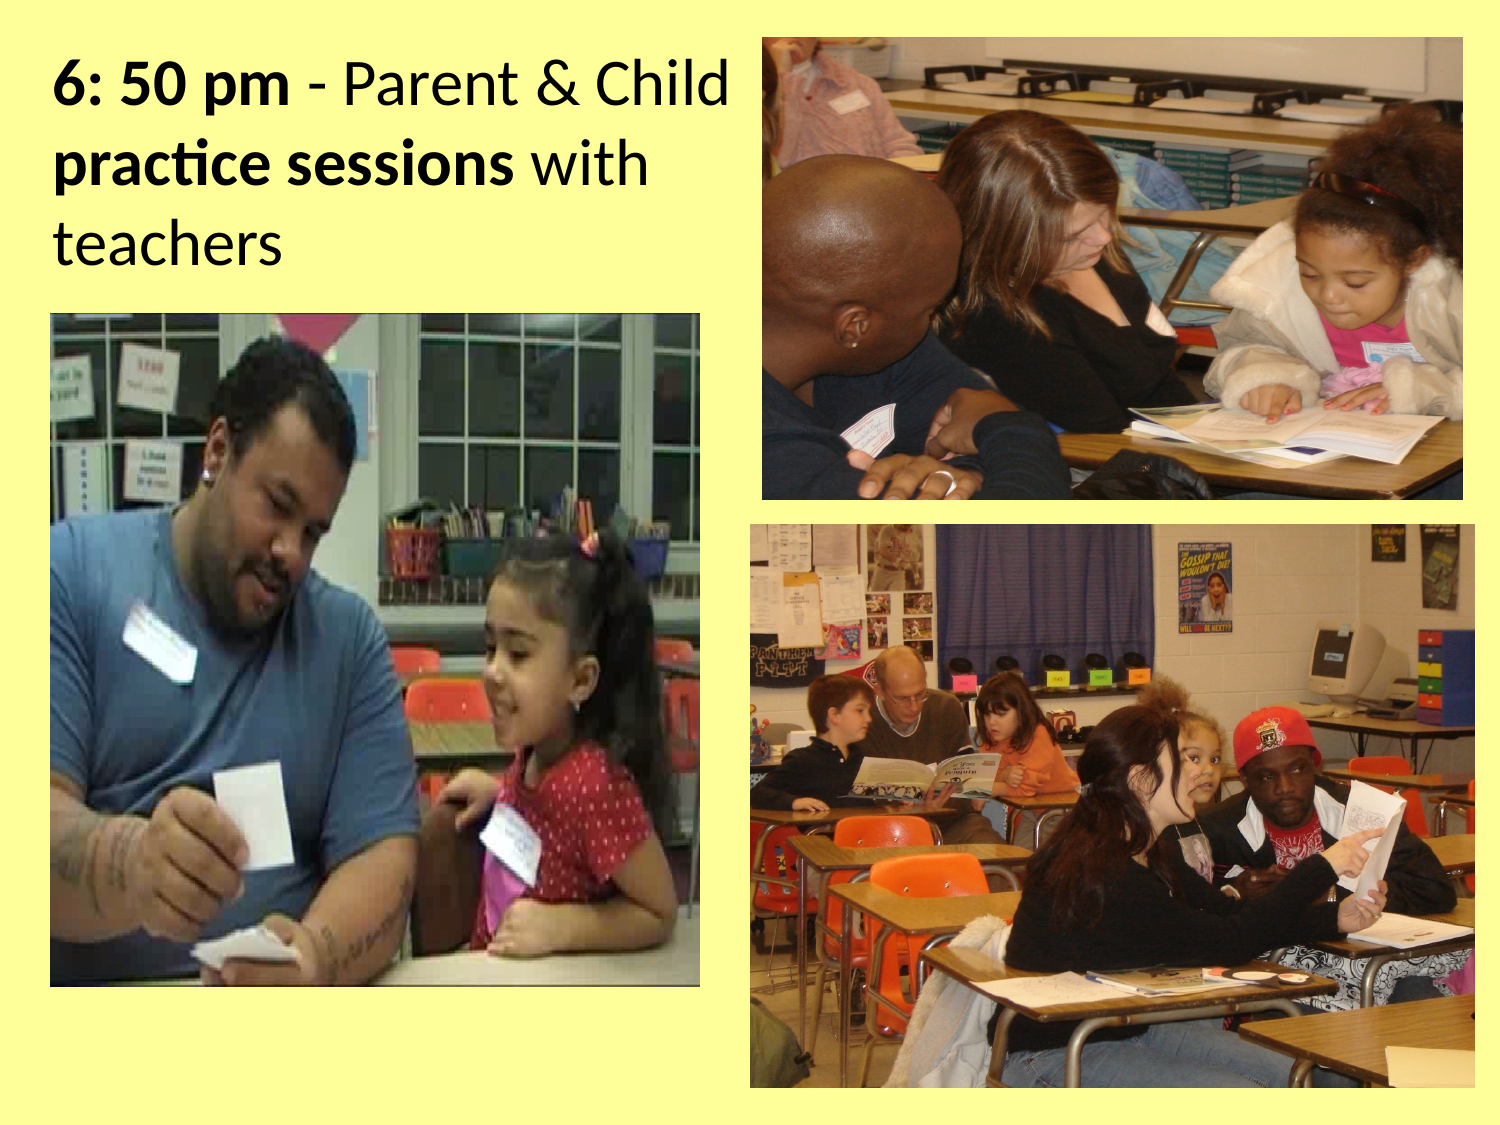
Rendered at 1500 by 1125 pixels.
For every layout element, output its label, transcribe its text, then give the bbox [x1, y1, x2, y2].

title 6: 50 pm - Parent & Child practice sessions with teachers [37, 49, 757, 288]
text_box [49, 312, 701, 988]
picture [749, 524, 1476, 1088]
picture [762, 37, 1463, 501]
